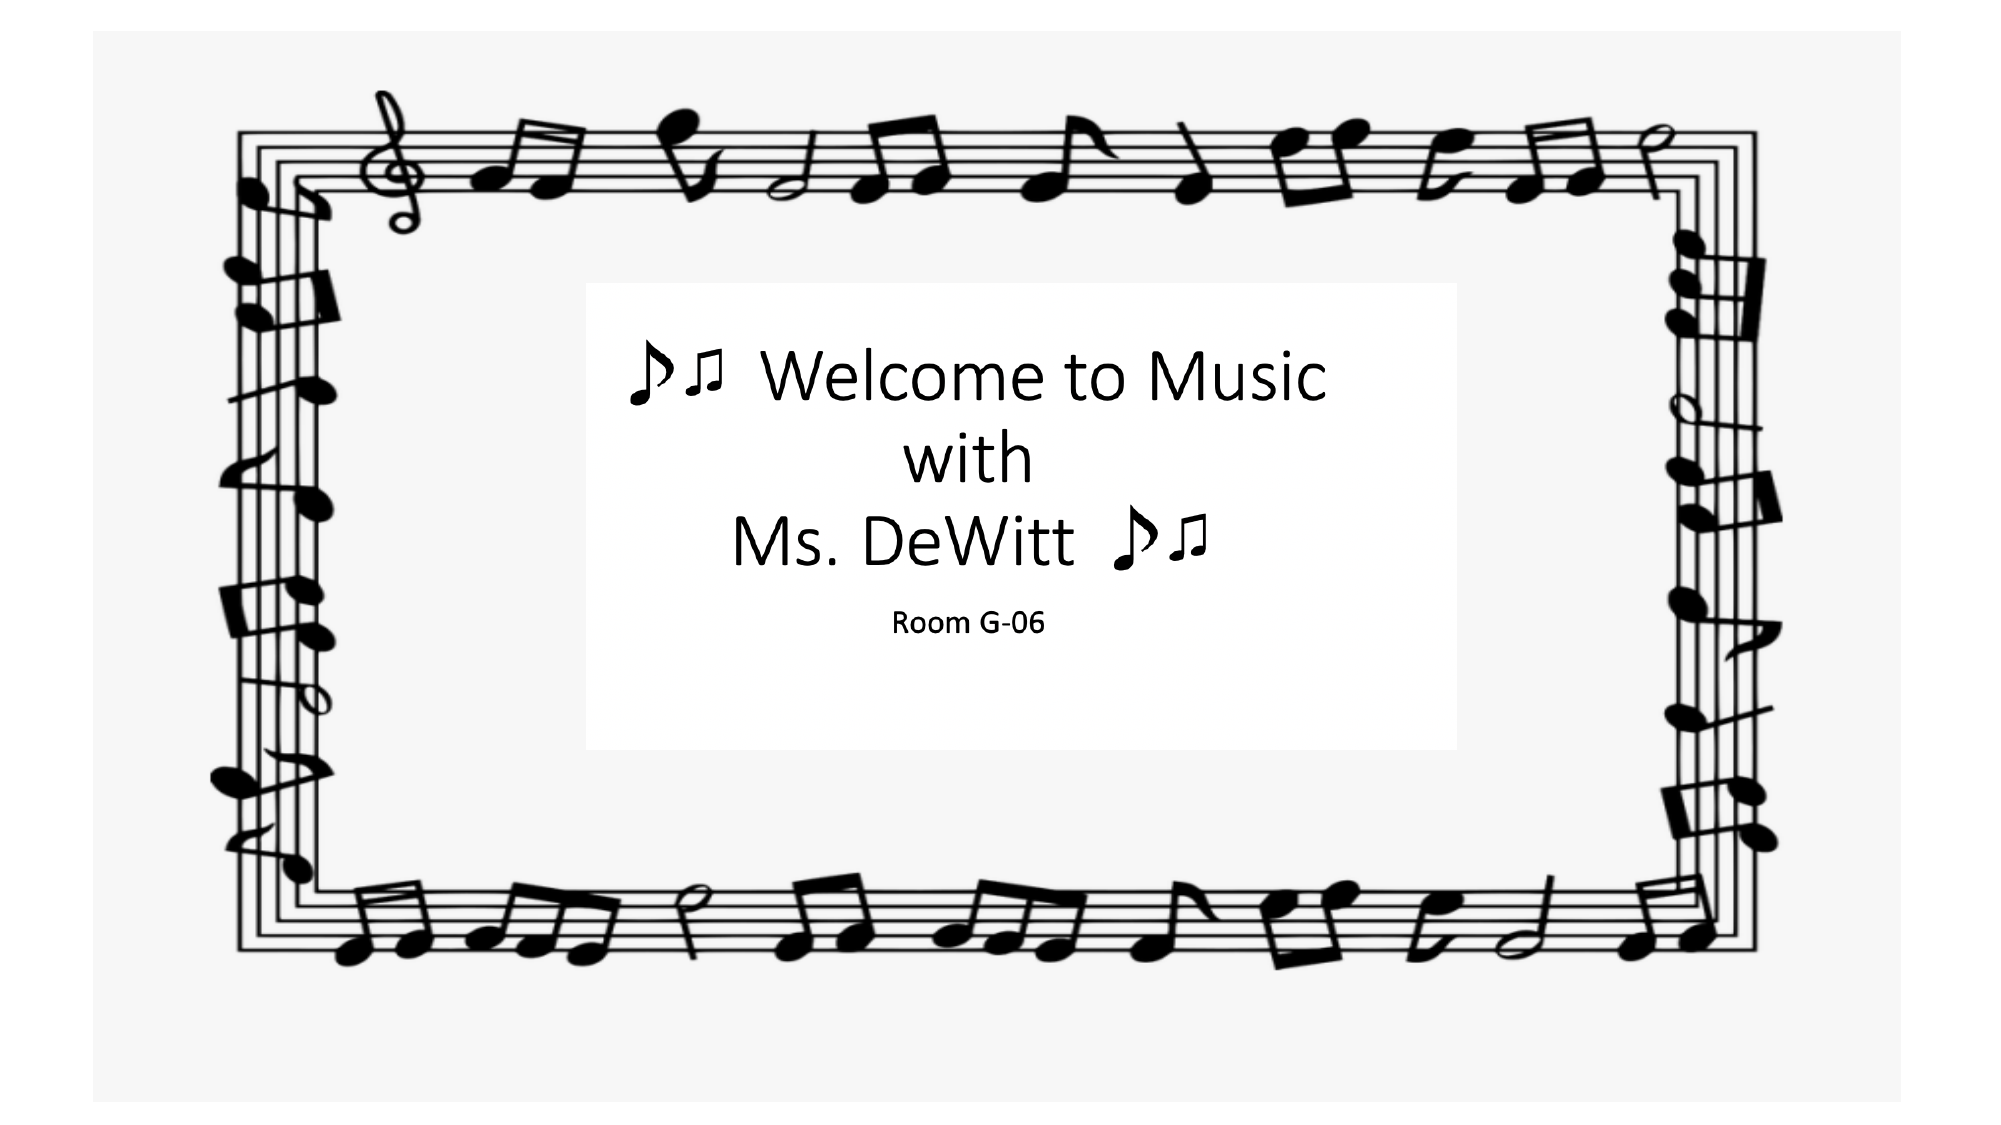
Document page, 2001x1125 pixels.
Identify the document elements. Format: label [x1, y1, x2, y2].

picture [93, 31, 1901, 1102]
